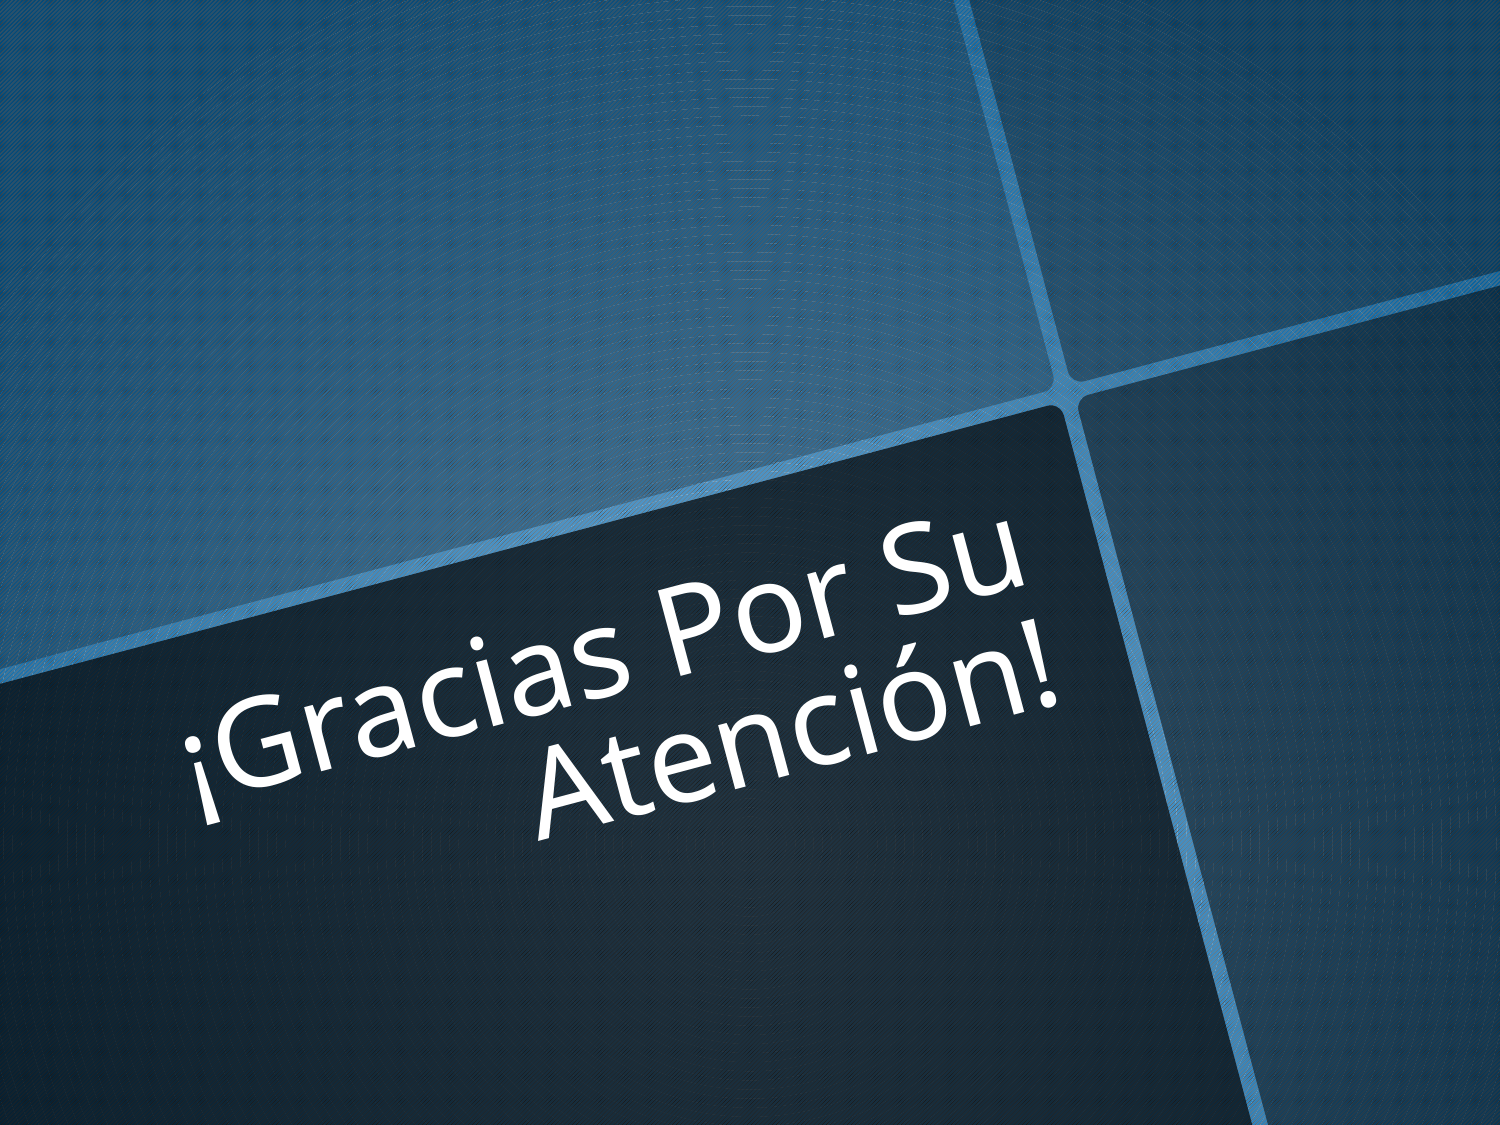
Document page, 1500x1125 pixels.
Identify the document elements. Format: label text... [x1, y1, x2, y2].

title ¡Gracias Por Su Atención! [72, 473, 1089, 982]
